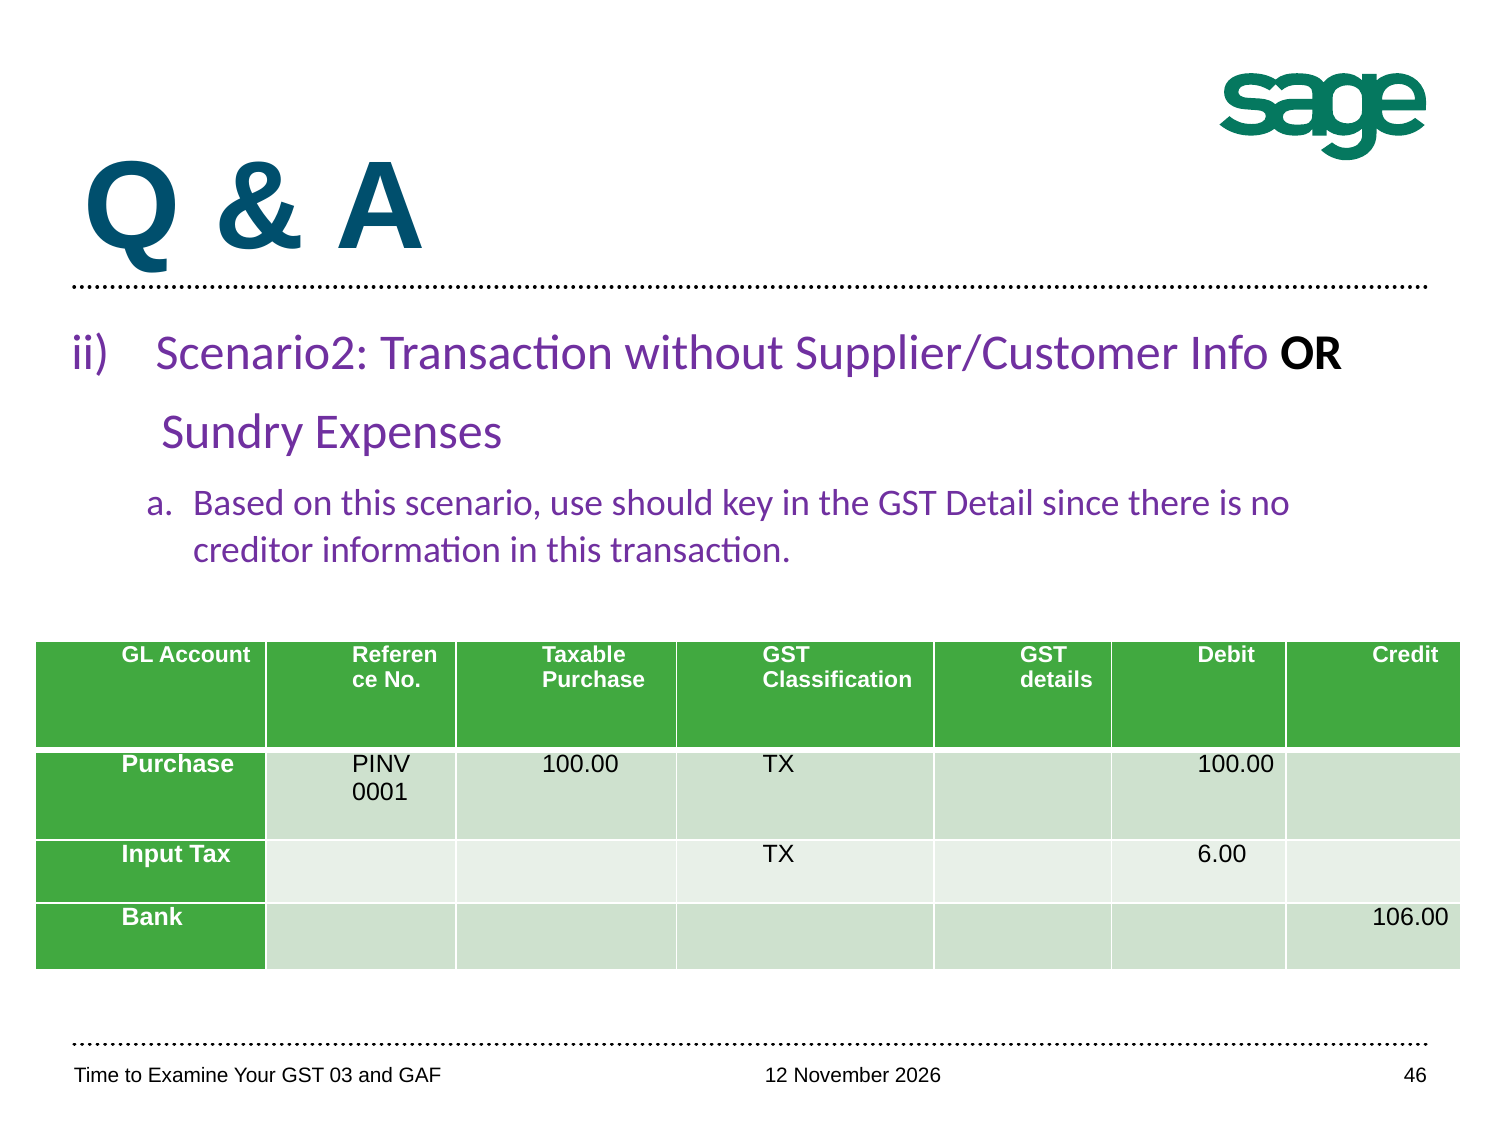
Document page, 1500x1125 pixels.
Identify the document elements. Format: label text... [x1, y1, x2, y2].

text_box Q & A [68, 115, 479, 281]
table_cell Bank [36, 904, 265, 969]
table_cell TX [677, 753, 933, 839]
table_cell [935, 841, 1111, 902]
table_cell [457, 841, 676, 902]
text_box Scenario2: Transaction without Supplier/Customer Info OR Sundry Expenses Based on this scenario, use should key in the GST Detail since there is no creditor information in this transaction. [56, 308, 1415, 578]
table_cell PINV 0001 [267, 753, 455, 839]
table_cell [457, 904, 676, 969]
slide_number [764, 1046, 1116, 1087]
table_cell [267, 904, 455, 969]
table_cell [677, 904, 933, 969]
table_cell [1287, 753, 1460, 839]
table_header GST details [935, 642, 1111, 747]
table_cell [935, 904, 1111, 969]
table_header Debit [1112, 642, 1285, 747]
footer Time to Examine Your GST 03 and GAF [73, 1046, 736, 1087]
table_cell 6.00 [1112, 841, 1285, 902]
table_header Taxable Purchase [457, 642, 676, 747]
table_cell 100.00 [457, 753, 676, 839]
table_cell [935, 753, 1111, 839]
table_header Reference No. [267, 642, 455, 747]
table_cell 106.00 [1287, 904, 1460, 969]
table_cell [1287, 841, 1460, 902]
table_header GL Account [36, 642, 265, 747]
table_cell Input Tax [36, 841, 265, 902]
table_cell [1112, 904, 1285, 969]
table_cell TX [677, 841, 933, 902]
table_header Credit [1287, 642, 1460, 747]
table_cell Purchase [36, 753, 265, 839]
table_header GST Classification [677, 642, 933, 747]
table_cell [267, 841, 455, 902]
table_cell 100.00 [1112, 753, 1285, 839]
slide_number 46 [1180, 1046, 1427, 1087]
